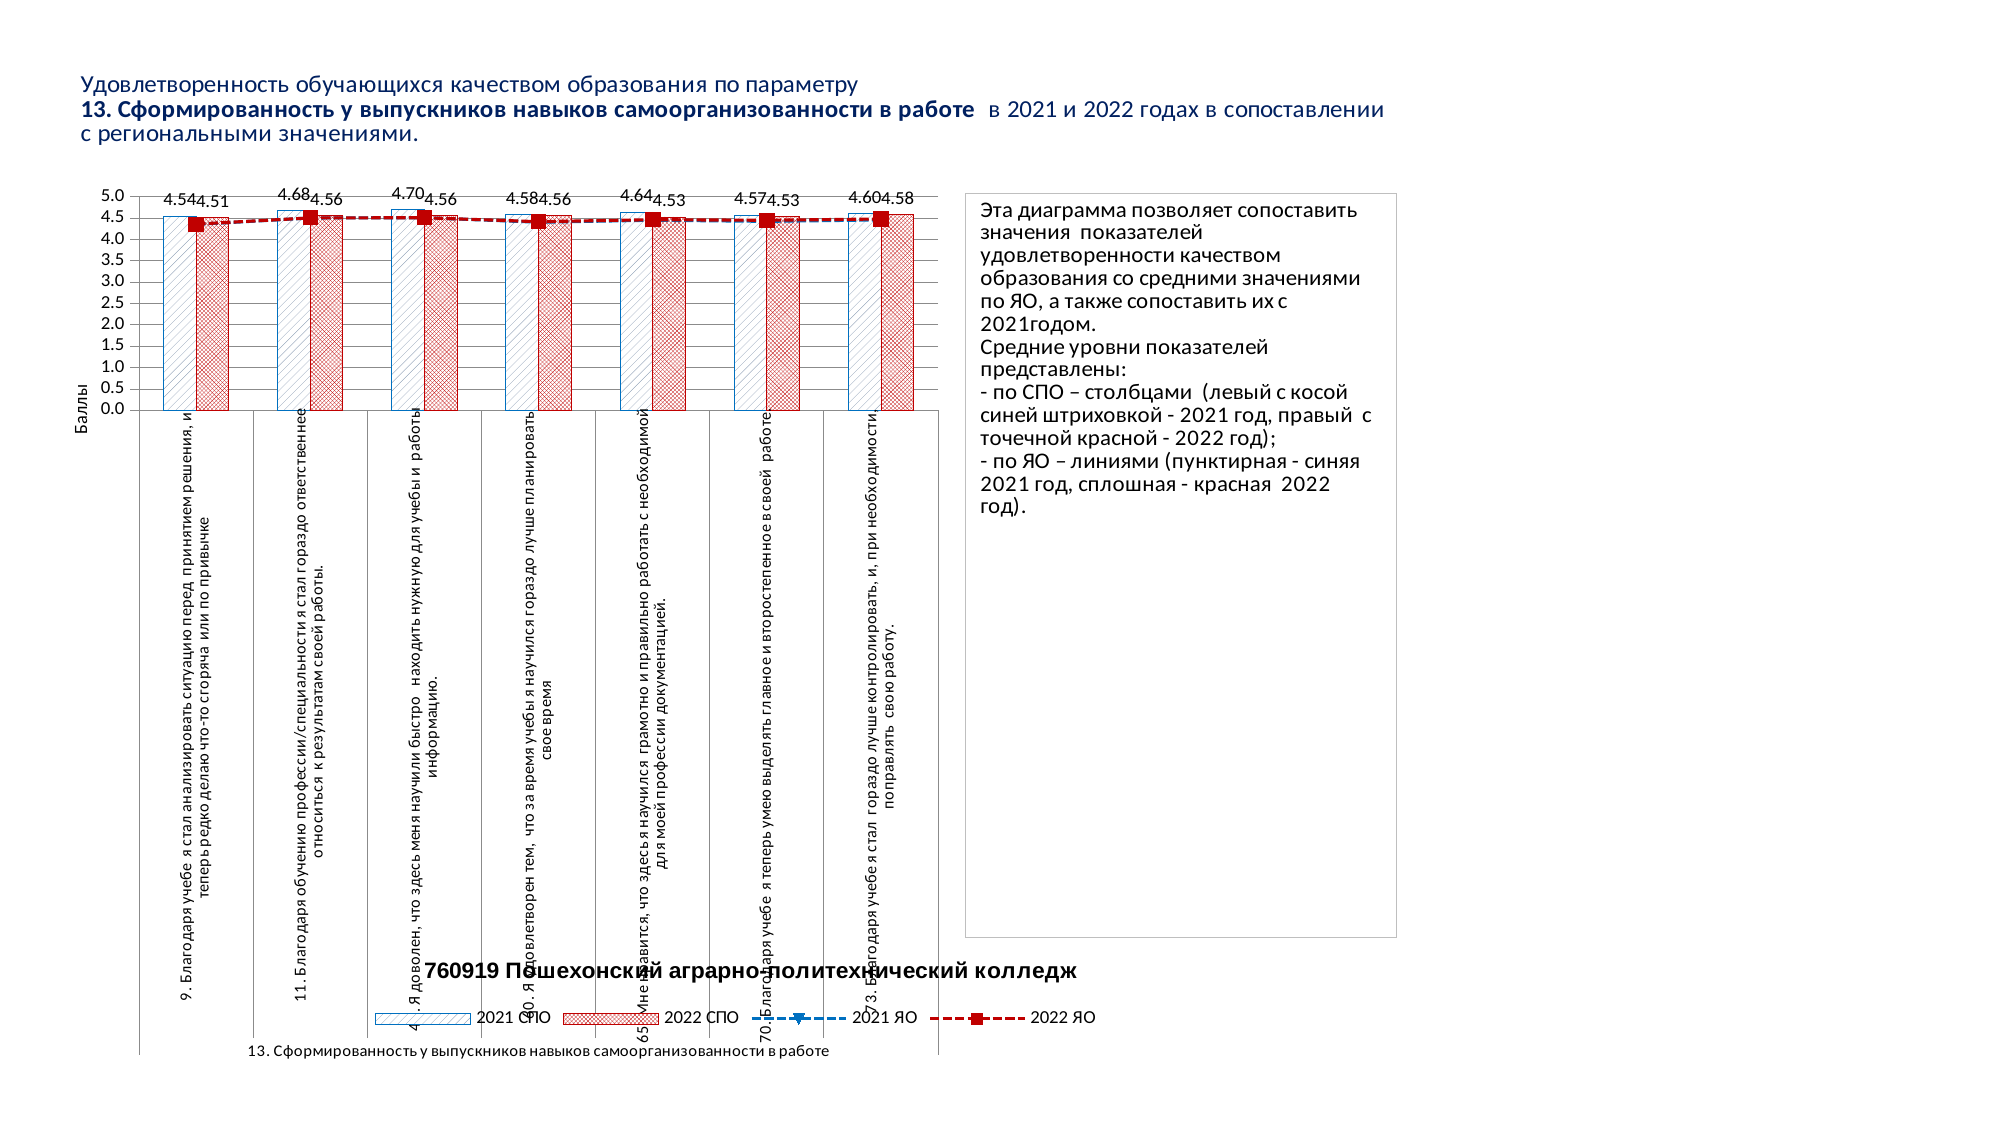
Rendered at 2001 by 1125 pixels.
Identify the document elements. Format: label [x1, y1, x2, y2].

chart [59, 58, 1414, 1061]
